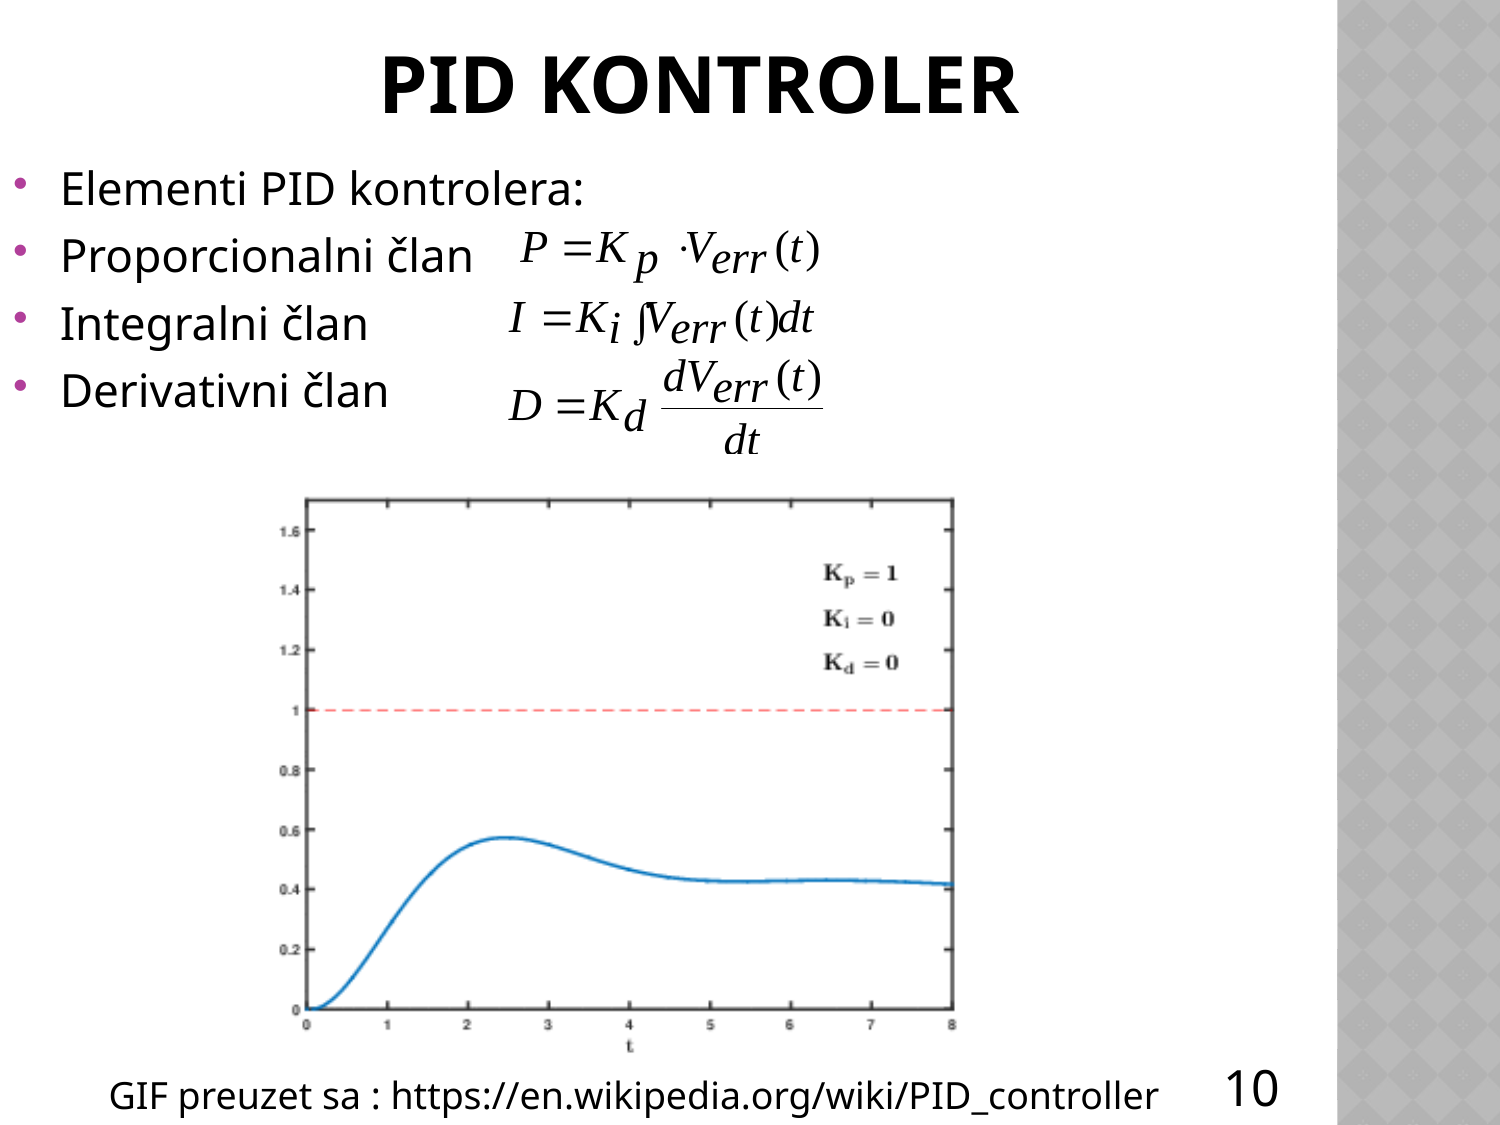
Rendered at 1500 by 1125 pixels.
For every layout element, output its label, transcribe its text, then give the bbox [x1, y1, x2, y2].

picture [198, 453, 1032, 1079]
slide_number 10 [1183, 1090, 1281, 1125]
list Elementi PID kontrolera: Proporcionalni član Integralni član Derivativni član [0, 152, 746, 948]
text_box GIF preuzet sa : https://en.wikipedia.org/wiki/PID_controller [93, 1064, 1196, 1125]
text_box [515, 222, 825, 290]
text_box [503, 351, 828, 451]
title PID kontroler [105, 0, 1293, 129]
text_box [503, 292, 819, 350]
